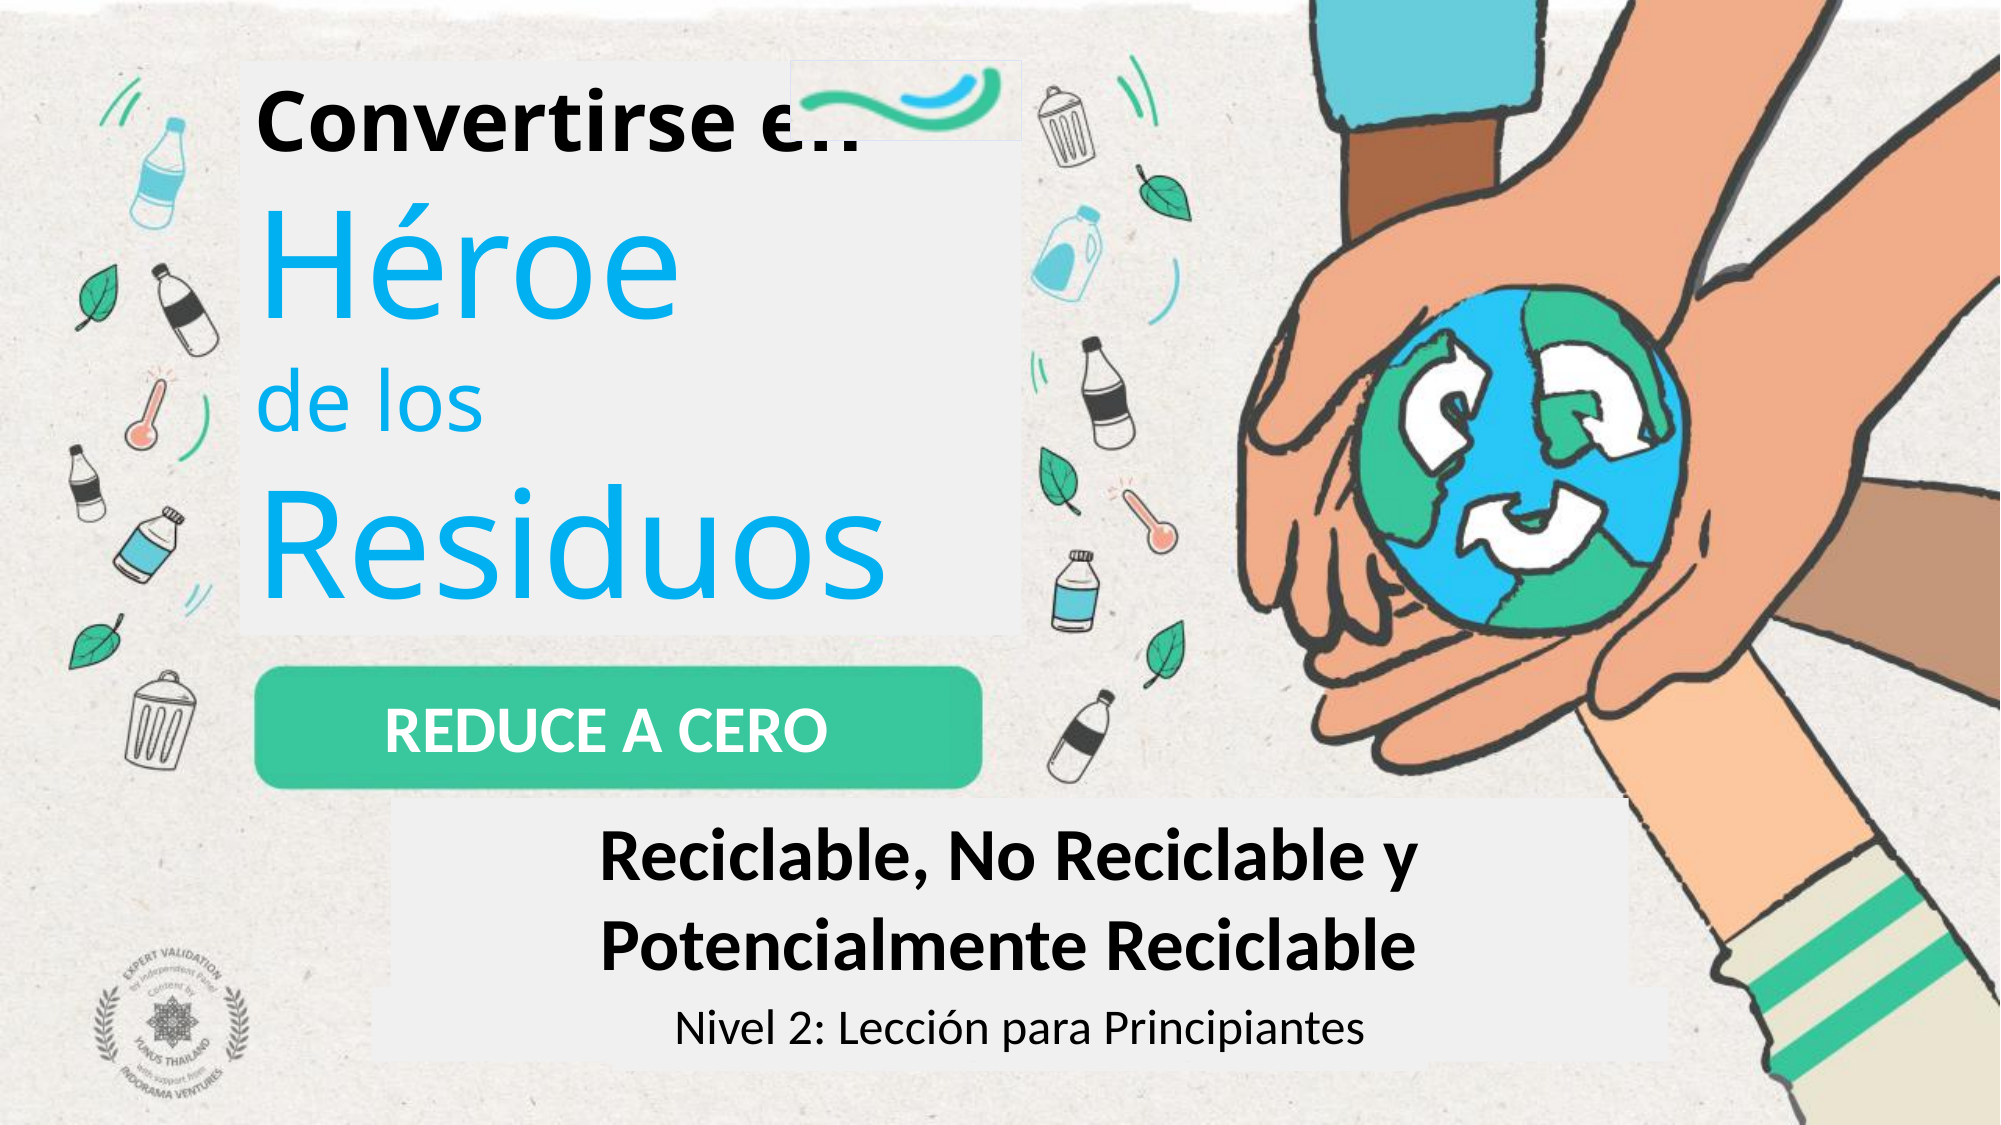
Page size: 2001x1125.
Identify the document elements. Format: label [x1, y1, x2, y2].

text_box [371, 798, 1669, 1073]
text_box [0, 0, 2000, 1125]
